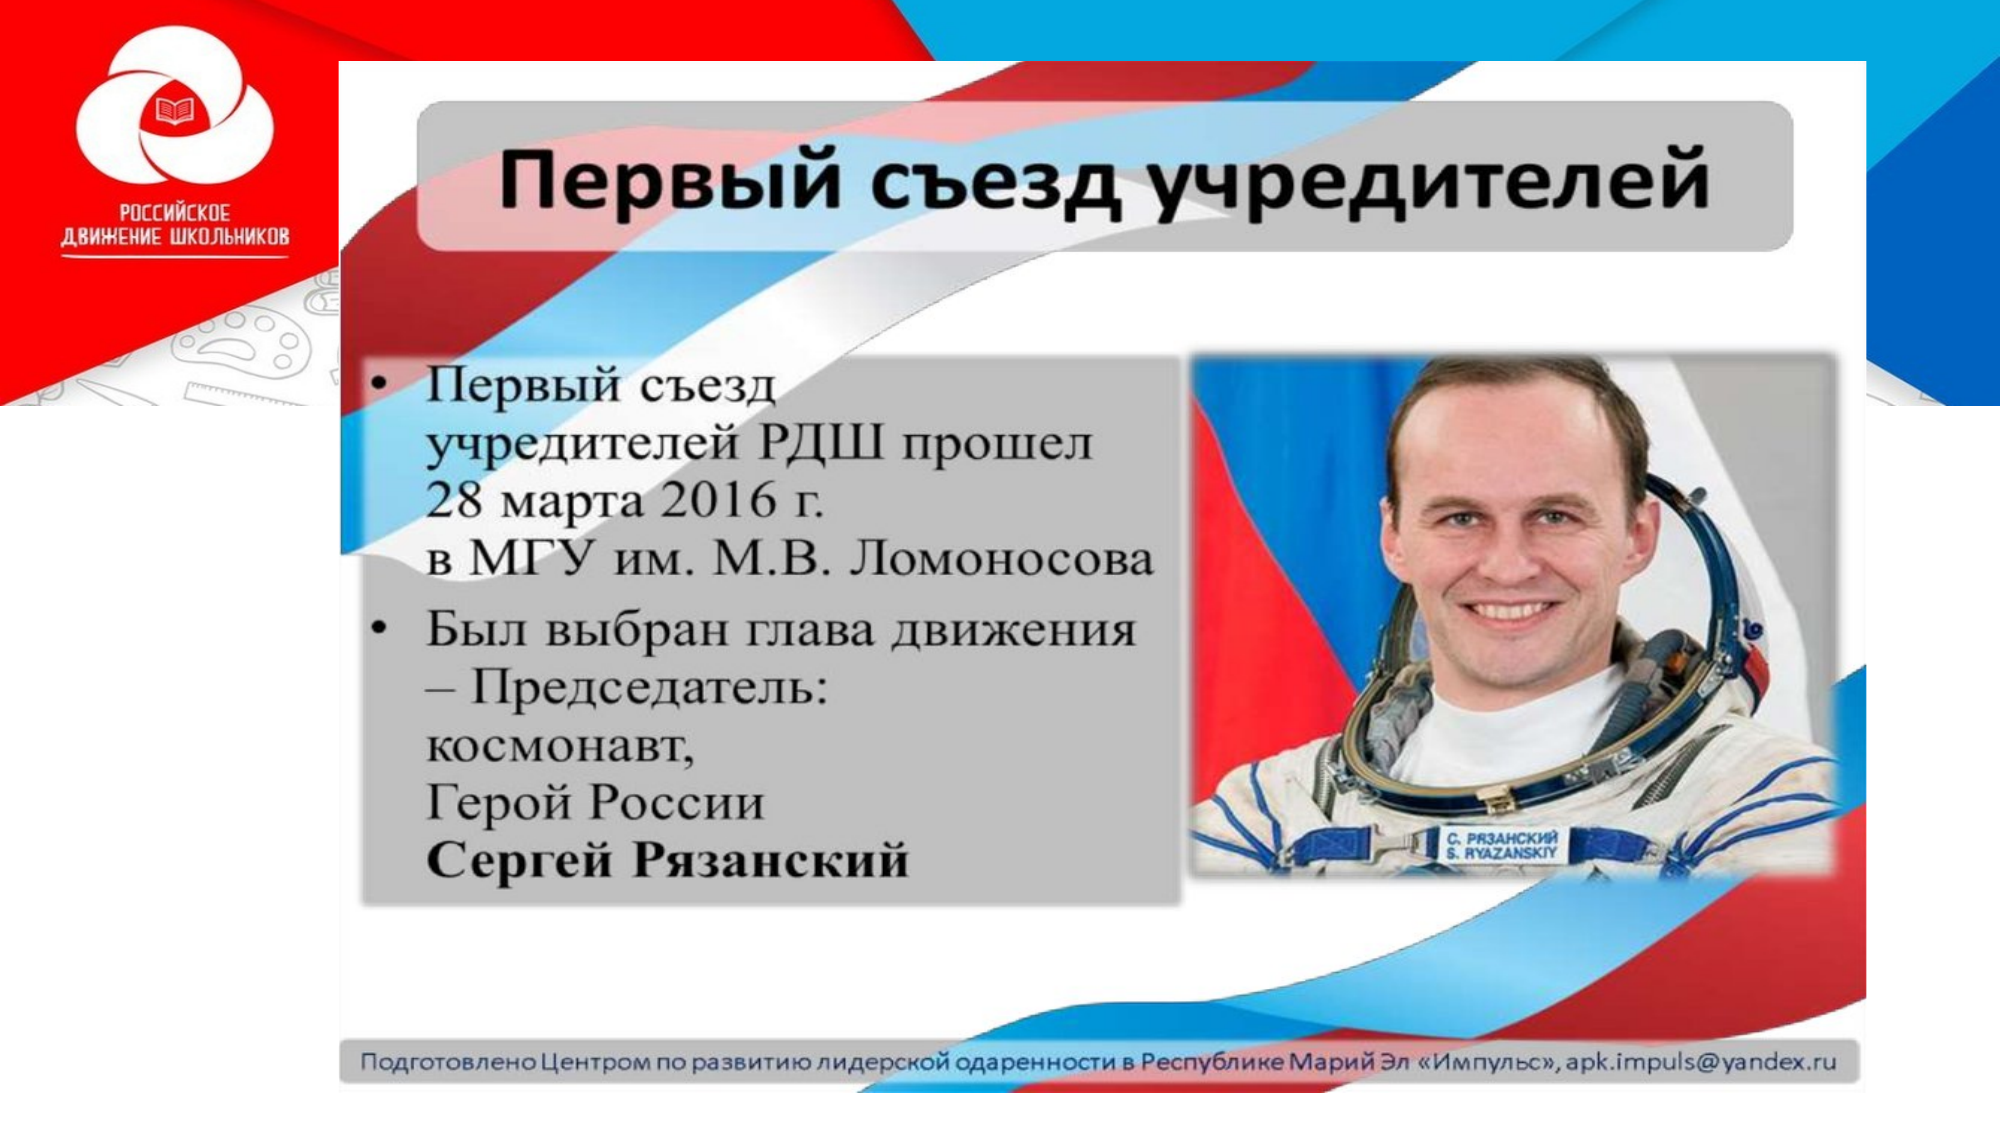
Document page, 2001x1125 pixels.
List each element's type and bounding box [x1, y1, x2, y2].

text_box [338, 417, 1867, 1093]
picture [0, 0, 2000, 1125]
